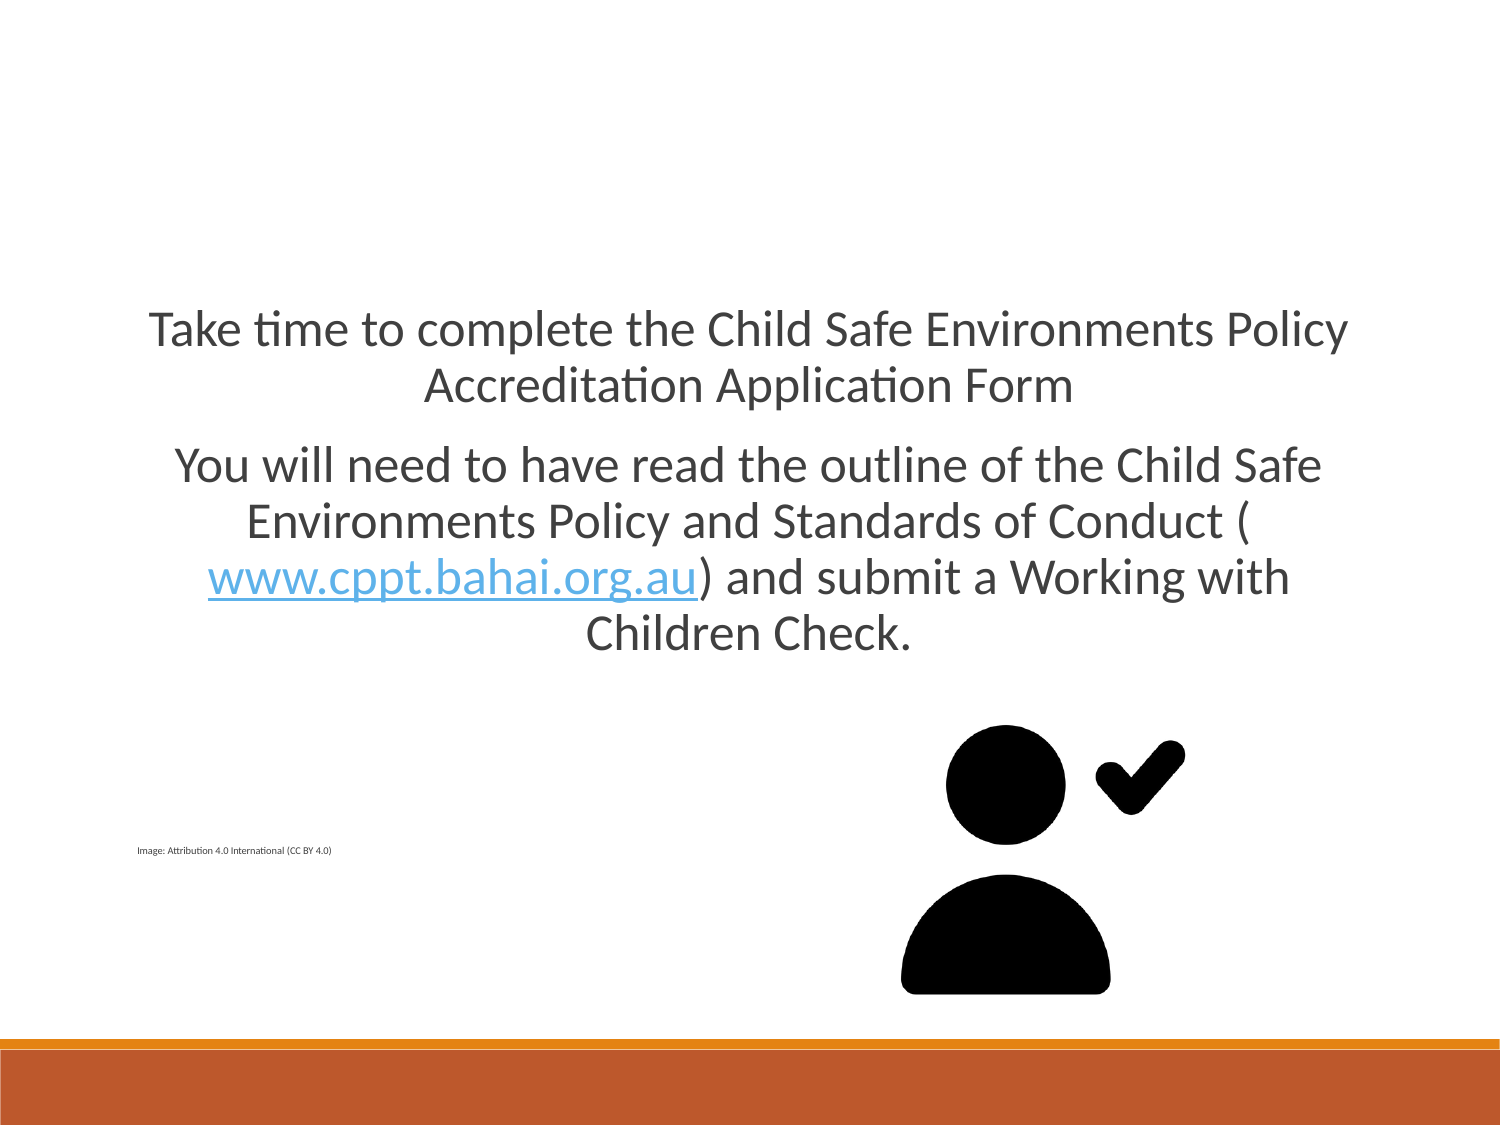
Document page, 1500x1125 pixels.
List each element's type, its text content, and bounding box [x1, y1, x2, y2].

picture [855, 680, 1216, 1040]
list Take time to complete the Child Safe Environments Policy Accreditation Application Form You will need to have read the outline of the Child Safe Environments Policy and Standards of Conduct (www.cppt.bahai.org.au) and submit a Working with Children Check. Image: Attribution 4.0 International (CC BY 4.0) [123, 208, 1362, 868]
